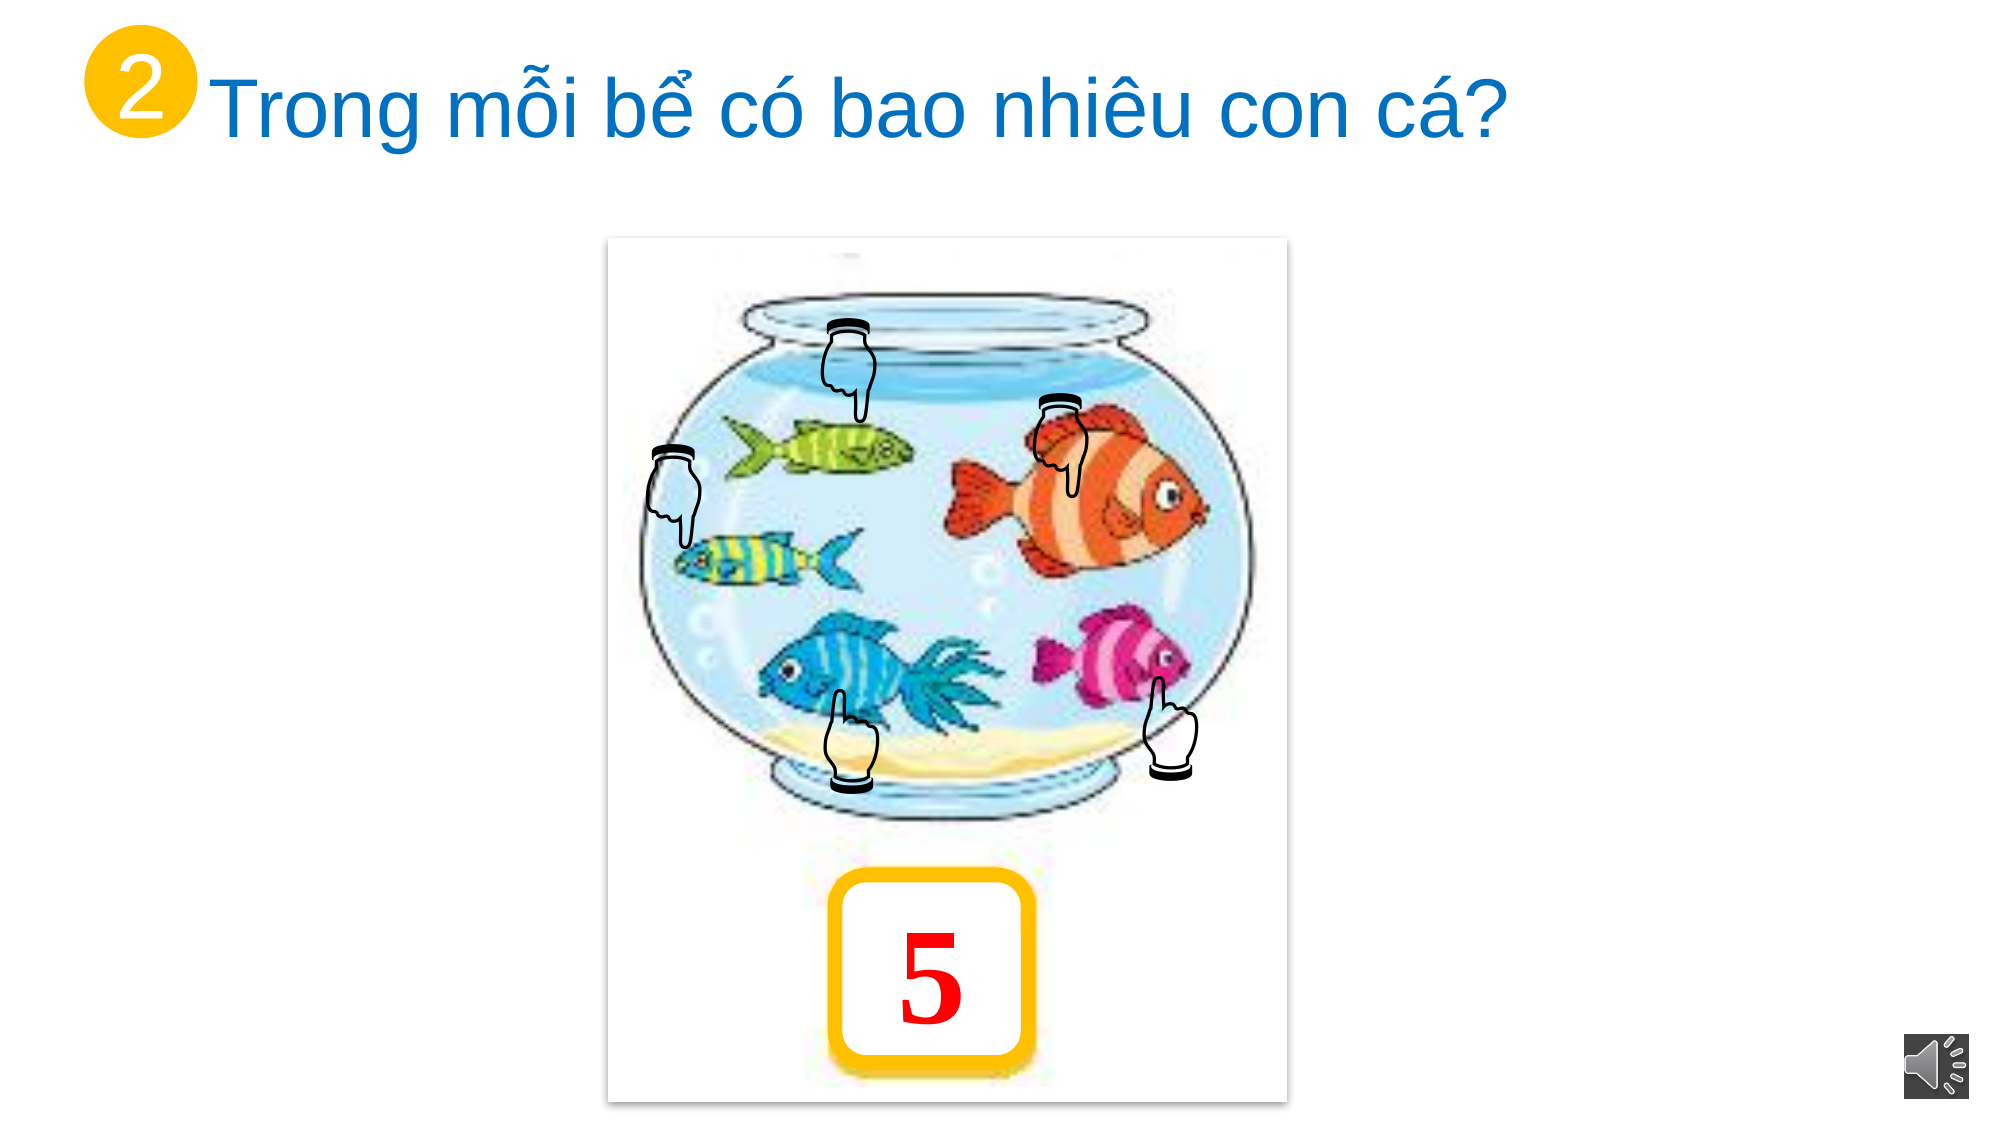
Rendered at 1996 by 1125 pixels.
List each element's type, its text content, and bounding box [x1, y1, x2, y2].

text_box 2 [82, 22, 200, 141]
picture [622, 252, 1273, 1088]
text_box Trong mỗi bể có bao nhiêu con cá? [193, 46, 1986, 162]
picture [1903, 1033, 1971, 1101]
